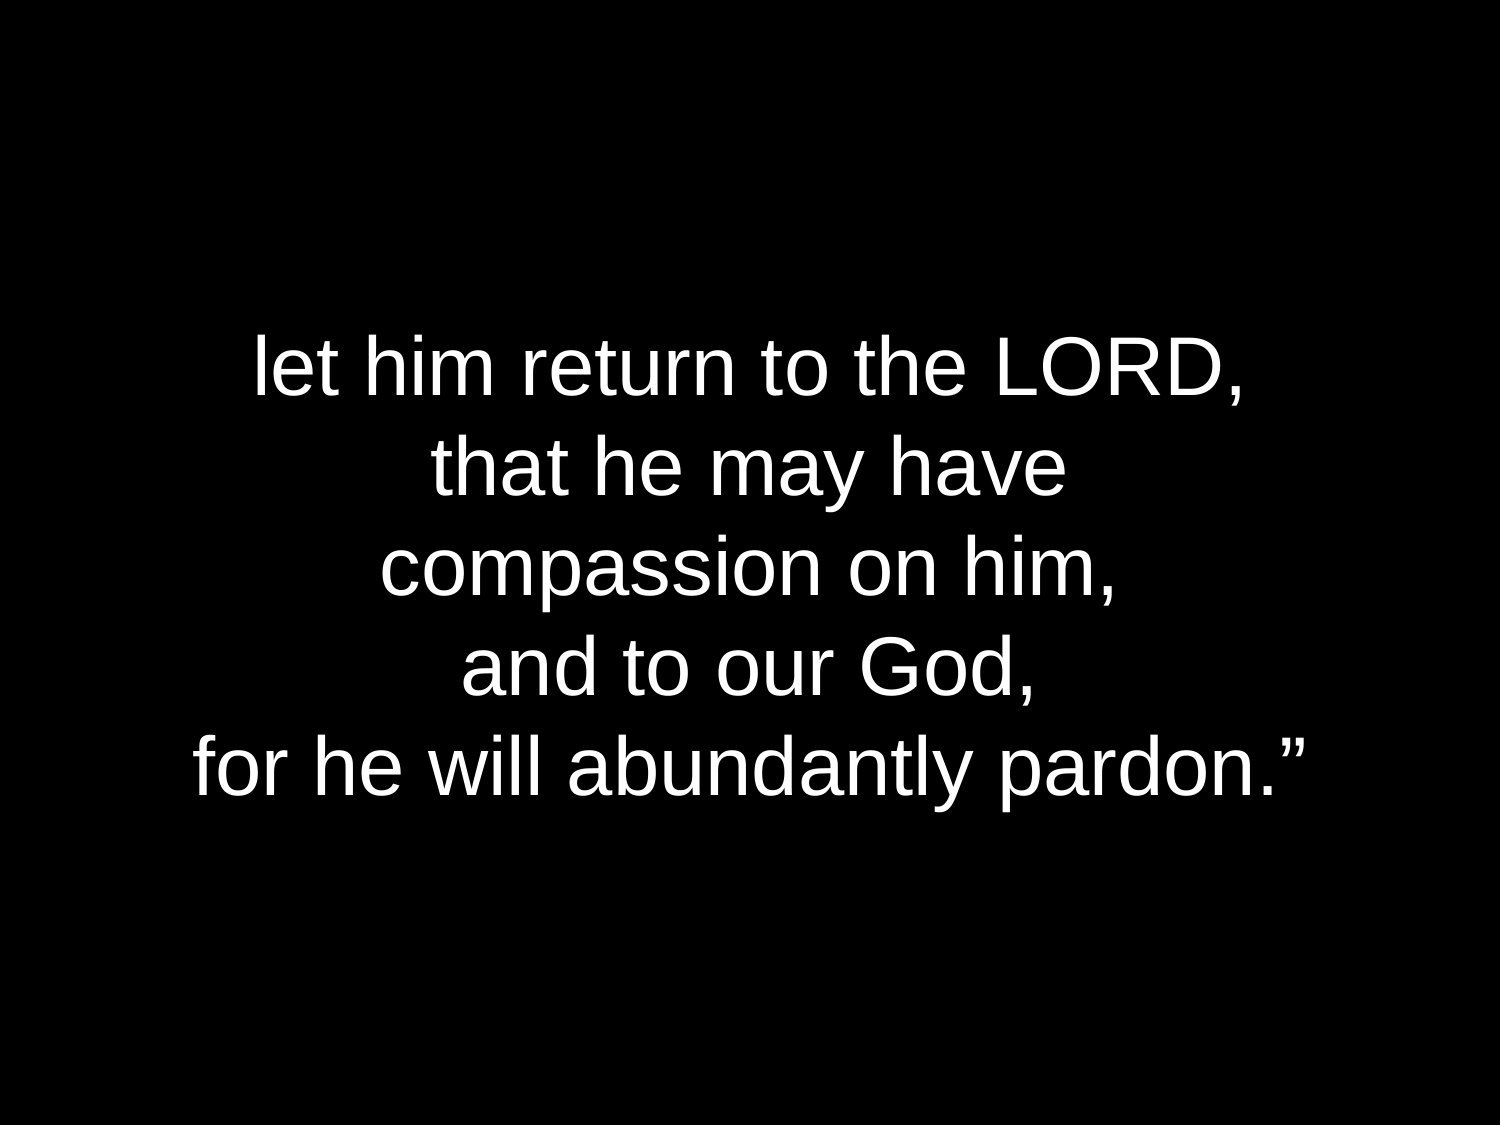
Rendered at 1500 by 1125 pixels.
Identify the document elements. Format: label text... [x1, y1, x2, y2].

text_box let him return to the Lord, that he may have compassion on him, and to our God, for he will abundantly pardon.” [30, 304, 1470, 820]
